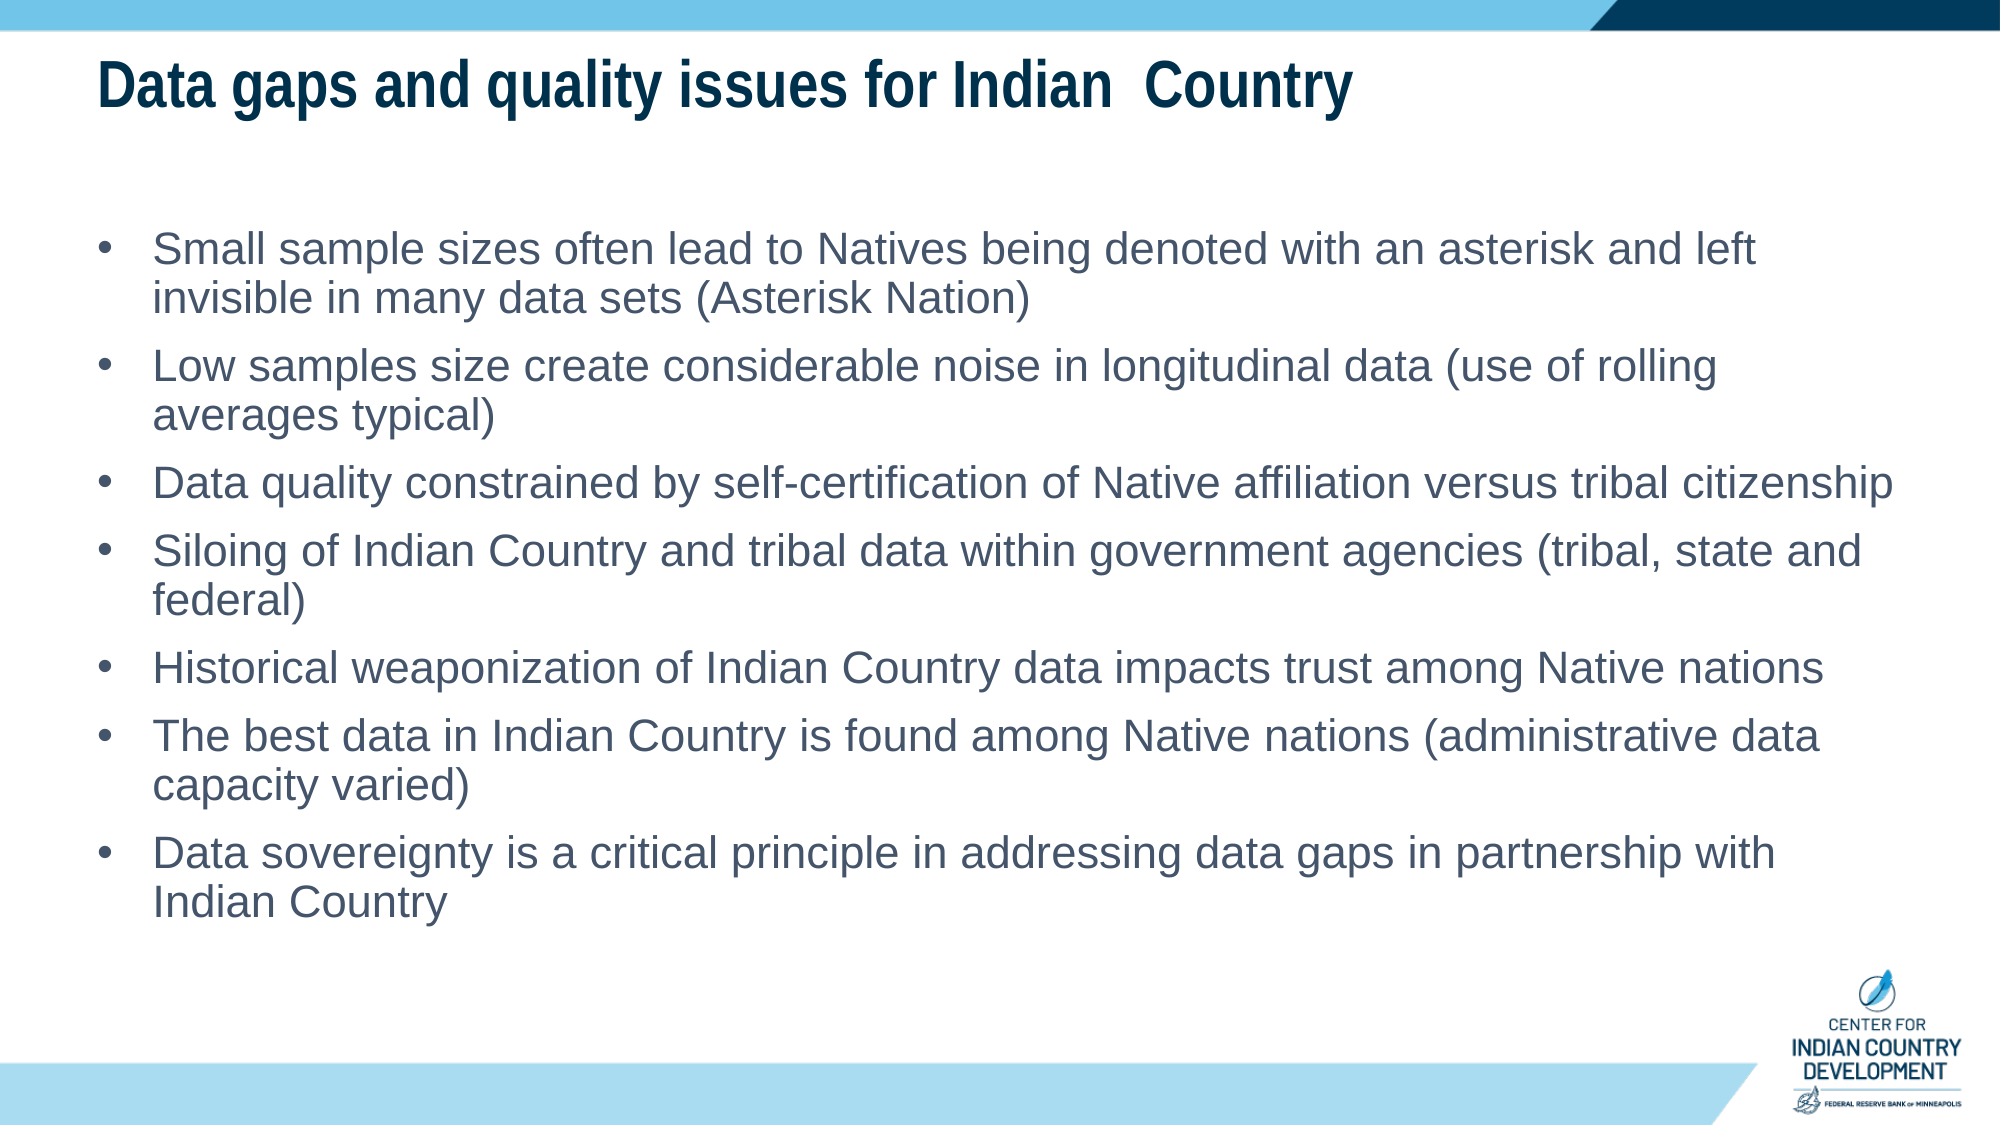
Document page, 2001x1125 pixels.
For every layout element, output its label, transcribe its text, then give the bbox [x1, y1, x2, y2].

list Small sample sizes often lead to Natives being denoted with an asterisk and left invisible in many data sets (Asterisk Nation) Low samples size create considerable noise in longitudinal data (use of rolling averages typical) Data quality constrained by self-certification of Native affiliation versus tribal citizenship Siloing of Indian Country and tribal data within government agencies (tribal, state and federal) Historical weaponization of Indian Country data impacts trust among Native nations The best data in Indian Country is found among Native nations (administrative data capacity varied) Data sovereignty is a critical principle in addressing data gaps in partnership with Indian Country [97, 224, 1903, 938]
picture [0, 0, 2001, 1125]
title Data gaps and quality issues for Indian Country [97, 50, 1903, 180]
